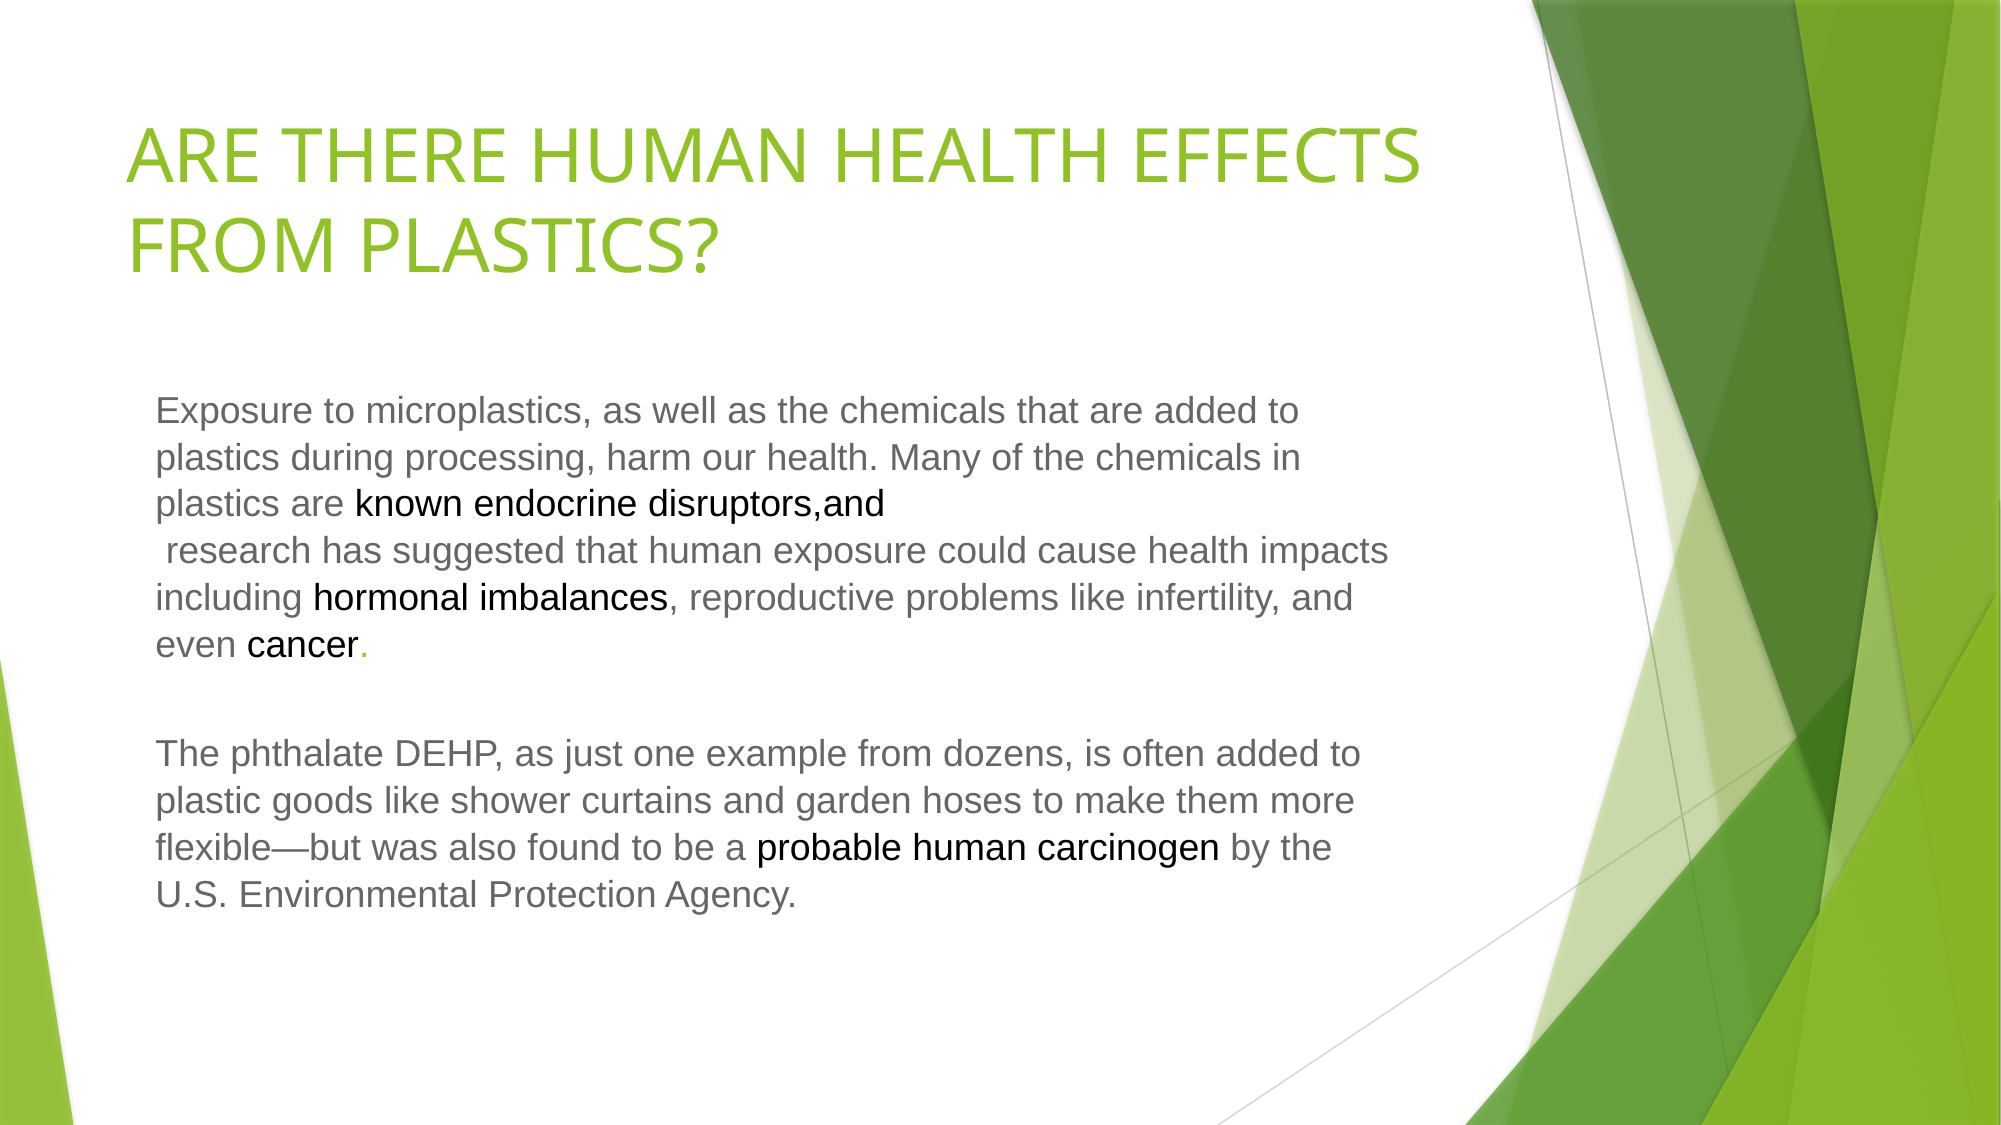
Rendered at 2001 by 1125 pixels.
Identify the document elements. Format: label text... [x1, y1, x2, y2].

title ARE THERE HUMAN HEALTH EFFECTS FROM PLASTICS? [111, 99, 1522, 317]
text_box Exposure to microplastics, as well as the chemicals that are added to plastics during processing, harm our health. Many of the chemicals in plastics are known endocrine disruptors,and research has suggested that human exposure could cause health impacts including hormonal imbalances, reproductive problems like infertility, and even cancer. The phthalate DEHP, as just one example from dozens, is often added to plastic goods like shower curtains and garden hoses to make them more flexible—but was also found to be a probable human carcinogen by the U.S. Environmental Protection Agency. [140, 376, 1431, 923]
